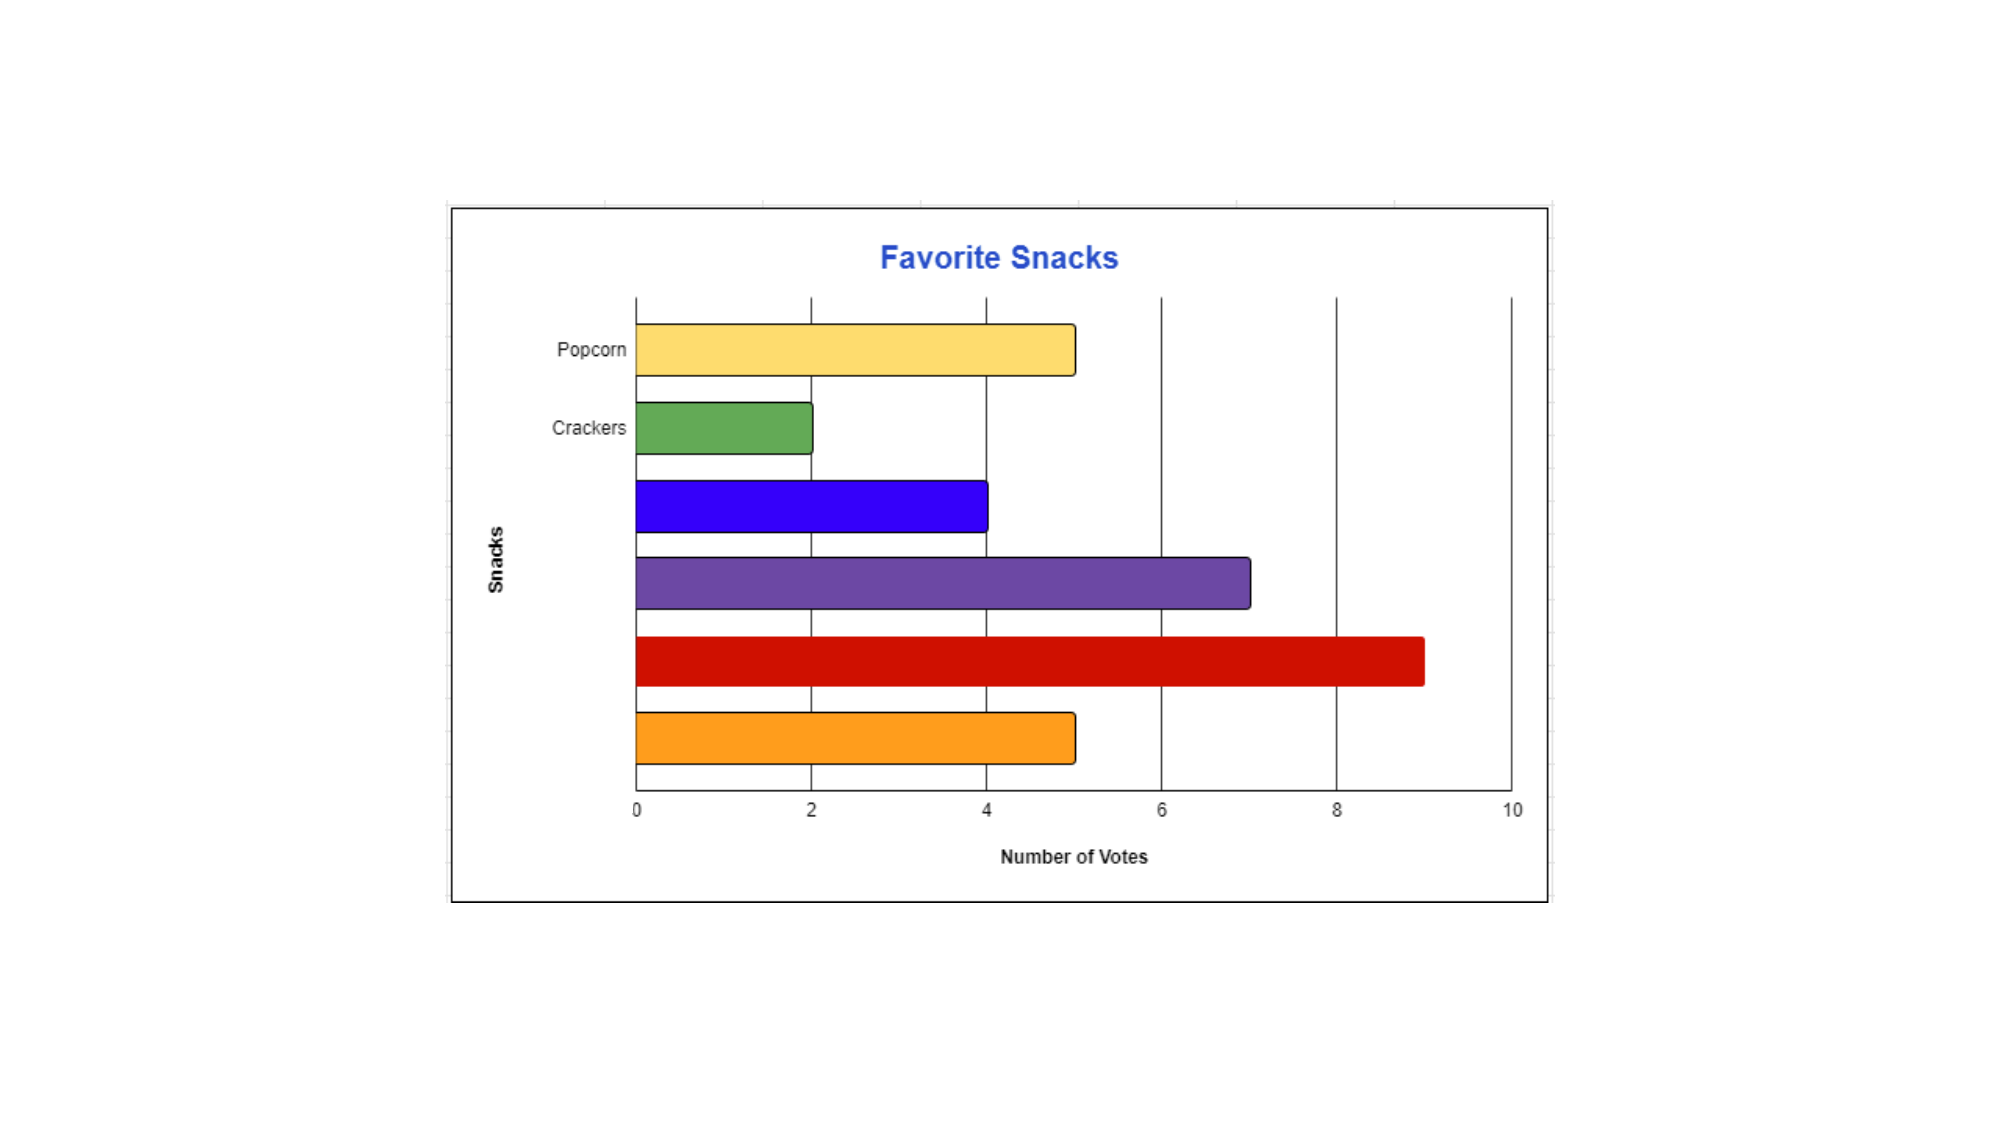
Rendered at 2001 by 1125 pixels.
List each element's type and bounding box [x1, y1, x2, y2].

picture [445, 200, 1555, 903]
